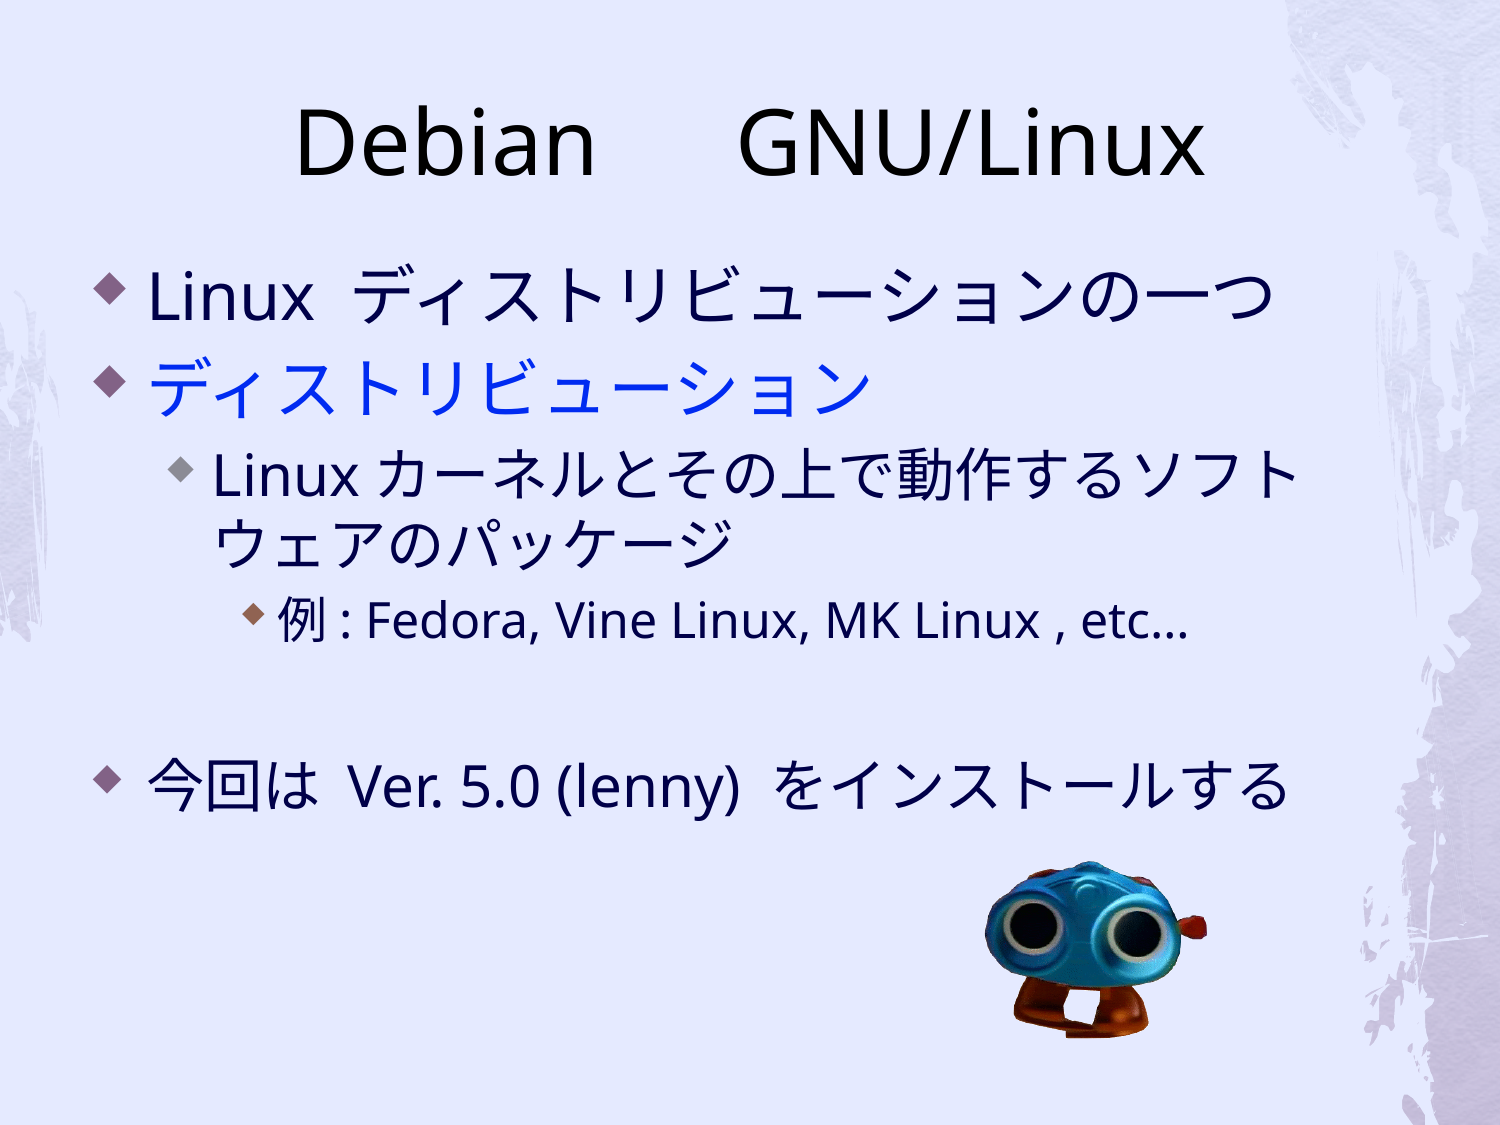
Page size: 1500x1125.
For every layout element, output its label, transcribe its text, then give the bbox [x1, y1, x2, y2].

title Debian GNU/Linux [75, 45, 1425, 233]
list Linux ディストリビューションの一つ ディストリビューション Linuxカーネルとその上で動作するソフトウェアのパッケージ 例: Fedora, Vine Linux, MK Linux , etc… 今回は Ver. 5.0 (lenny) をインストールする [75, 246, 1425, 989]
picture [937, 843, 1255, 1055]
